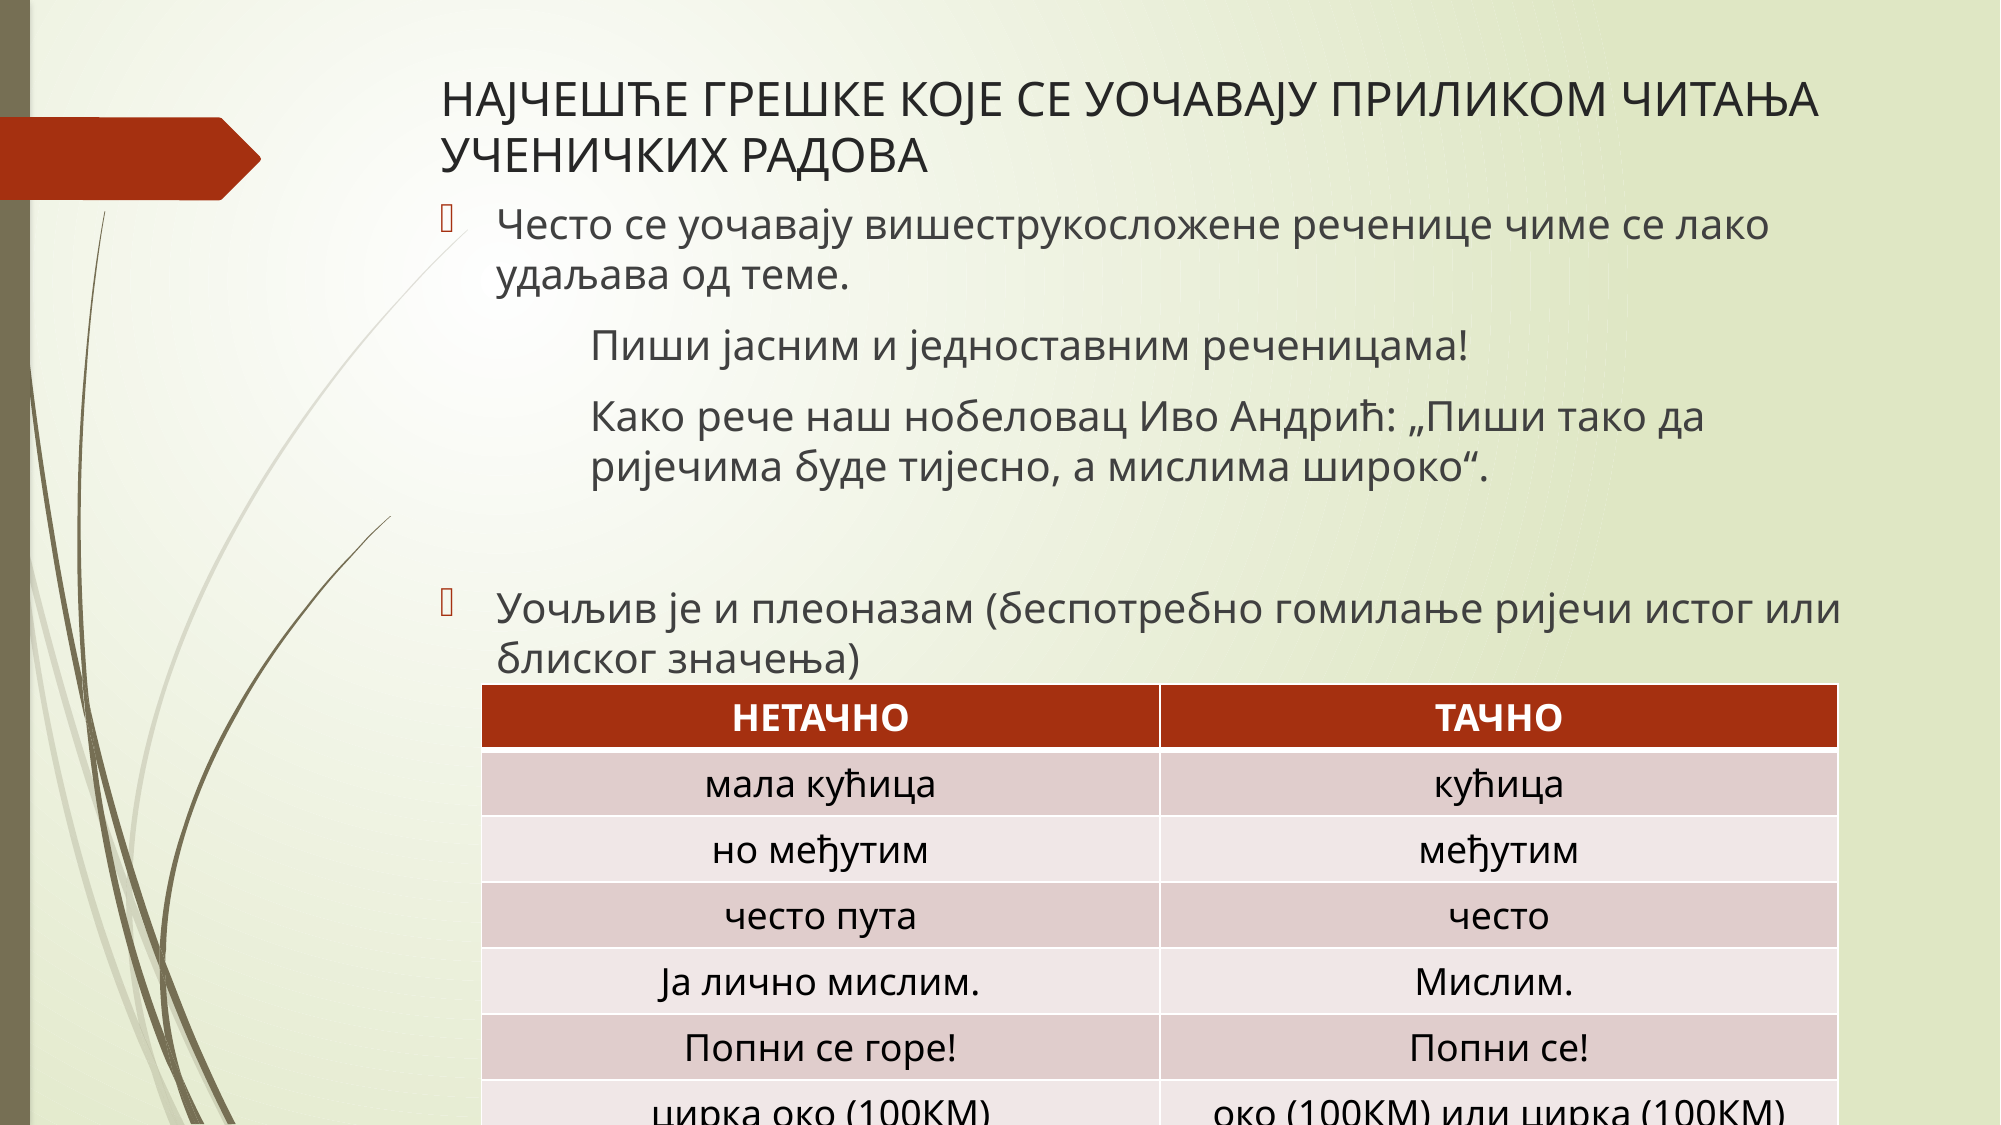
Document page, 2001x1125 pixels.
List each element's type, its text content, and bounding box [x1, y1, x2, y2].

table_cell око (100КМ) или цирка (100КМ) [1161, 1081, 1837, 1125]
table_cell Ја лично мислим. [482, 949, 1159, 1013]
table_cell цирка око (100КМ) [482, 1081, 1159, 1125]
table_cell Попни се! [1161, 1015, 1837, 1079]
table_header НЕТАЧНО [482, 685, 1159, 747]
table_cell често пута [482, 883, 1159, 947]
table_cell међутим [1161, 817, 1837, 881]
title НАЈЧЕШЋЕ ГРЕШКЕ КОЈЕ СЕ УОЧАВАЈУ ПРИЛИКОМ ЧИТАЊА УЧЕНИЧКИХ РАДОВА [425, 61, 1888, 190]
table_cell Попни се горе! [482, 1015, 1159, 1079]
table_cell мала кућица [482, 753, 1159, 815]
table_cell често [1161, 883, 1837, 947]
table_cell но међутим [482, 817, 1159, 881]
list Често се уочавају вишеструкосложене реченице чиме се лако удаљава од теме. Пиши јасним и једноставним реченицама! Како рече наш нобеловац Иво Андрић: „Пиши тако да ријечима буде тијесно, а мислима широко“. Уочљив је и плеоназам (беспотребно гомилање ријечи истог или блиског значења) [424, 190, 1888, 1096]
table_cell Мислим. [1161, 949, 1837, 1013]
table_cell кућица [1161, 753, 1837, 815]
table_header ТАЧНО [1161, 685, 1837, 747]
